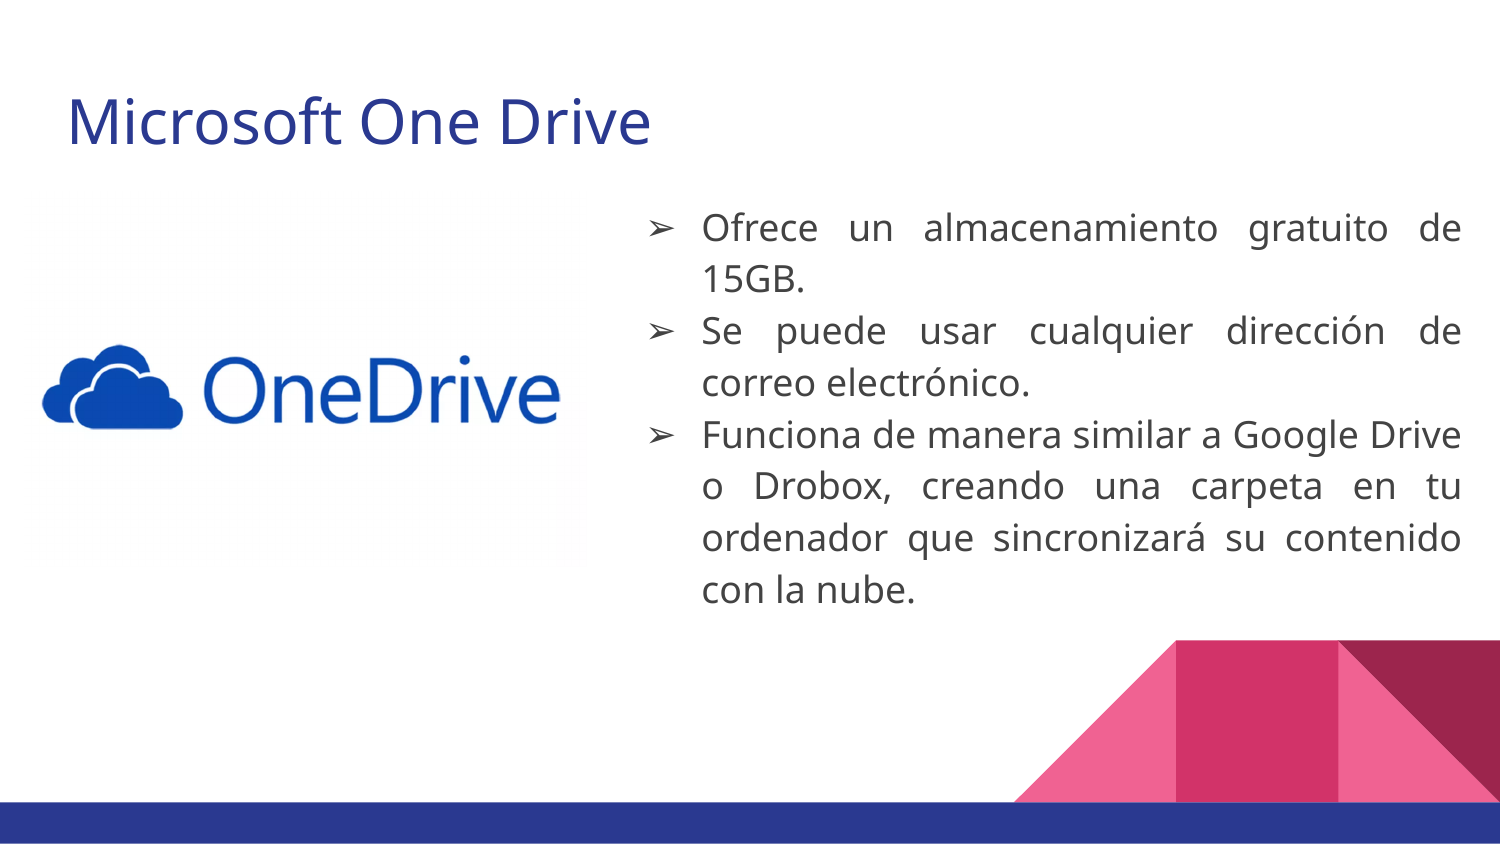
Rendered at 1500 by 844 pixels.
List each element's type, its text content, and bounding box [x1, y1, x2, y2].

list Ofrece un almacenamiento gratuito de 15GB. Se puede usar cualquier dirección de correo electrónico. Funciona de manera similar a Google Drive o Drobox, creando una carpeta en tu ordenador que sincronizará su contenido con la nube. [611, 181, 1479, 730]
title Microsoft One Drive [51, 67, 1449, 167]
picture [24, 191, 587, 567]
